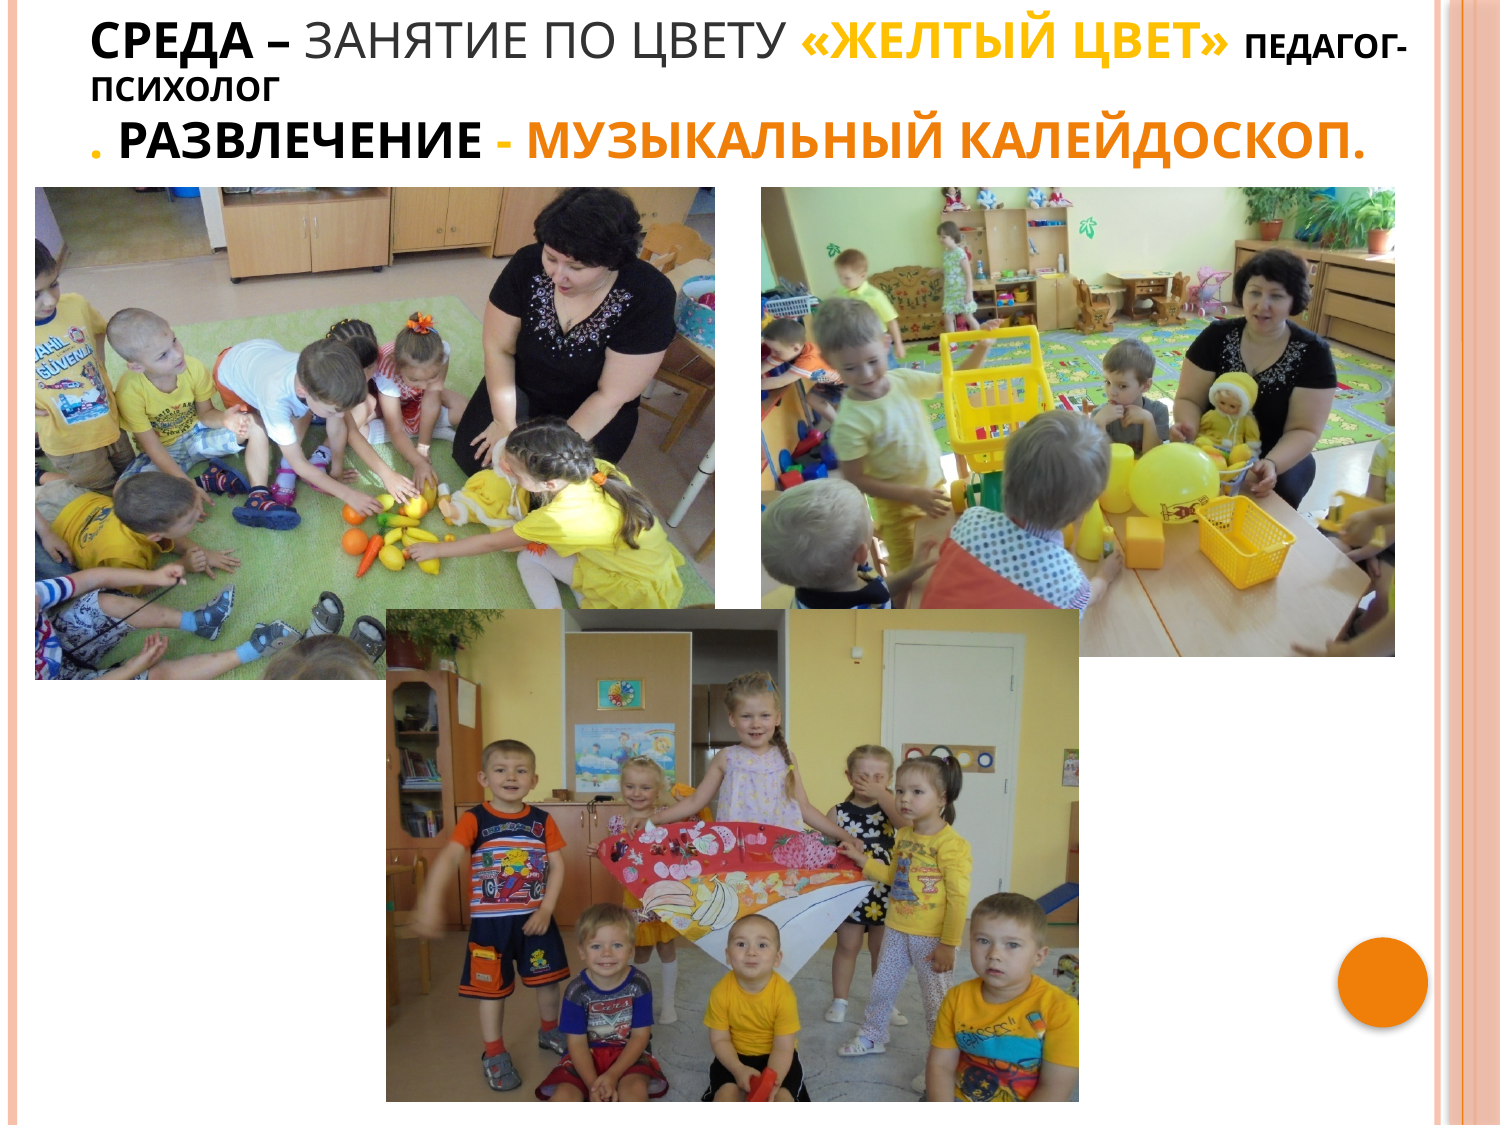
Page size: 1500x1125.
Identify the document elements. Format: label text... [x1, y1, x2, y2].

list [761, 186, 1395, 657]
title Среда – занятие по цвету «Желтый цвет» педагог-психолог . Развлечение - Музыкальный калейдоскоп. [75, 23, 1424, 176]
picture [34, 186, 1079, 1102]
